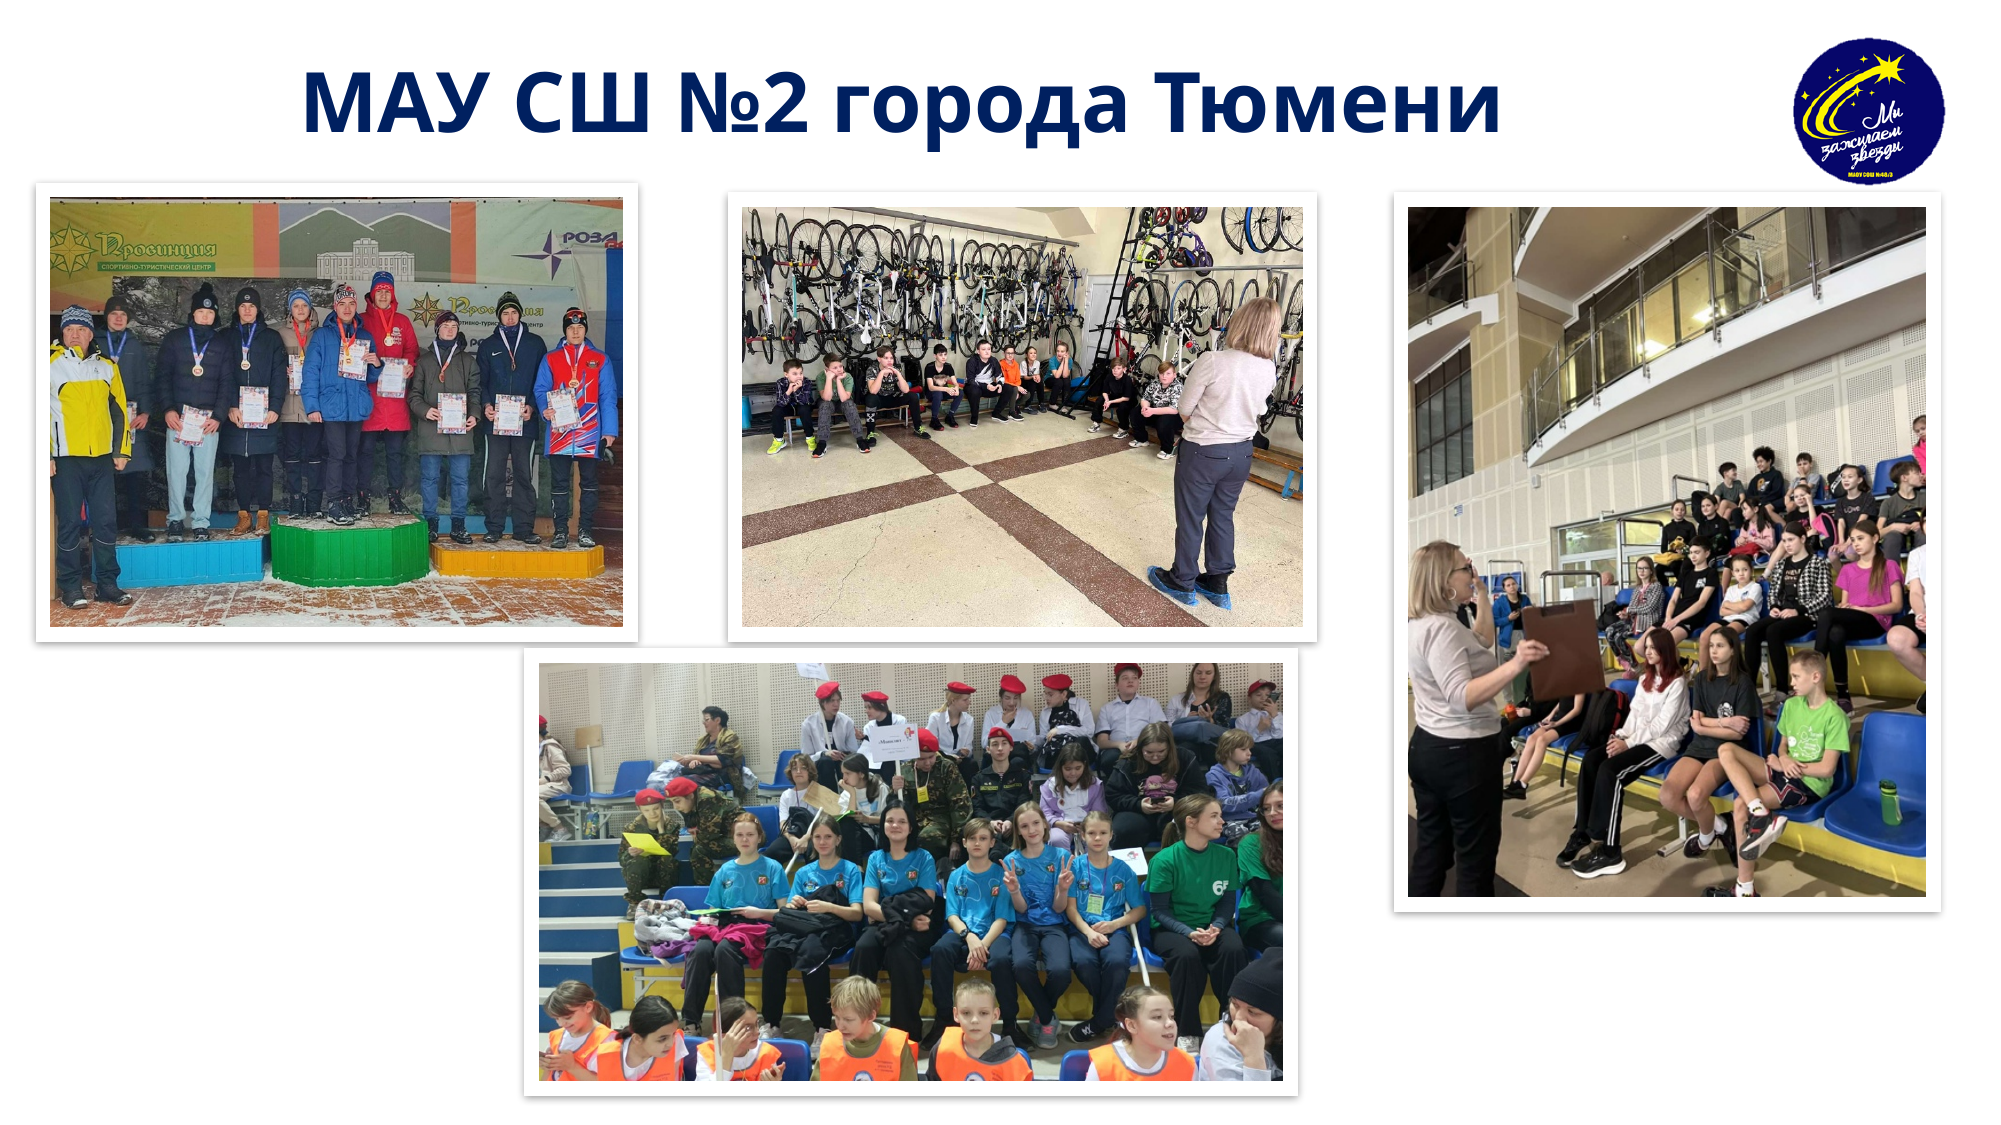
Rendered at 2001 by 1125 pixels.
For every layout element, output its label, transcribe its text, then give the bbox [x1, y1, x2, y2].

picture [1785, 32, 1950, 190]
picture [1408, 206, 1927, 898]
picture [50, 197, 624, 628]
picture [741, 206, 1303, 628]
picture [538, 662, 1284, 1082]
title МАУ СШ №2 города Тюмени [195, 78, 1609, 266]
